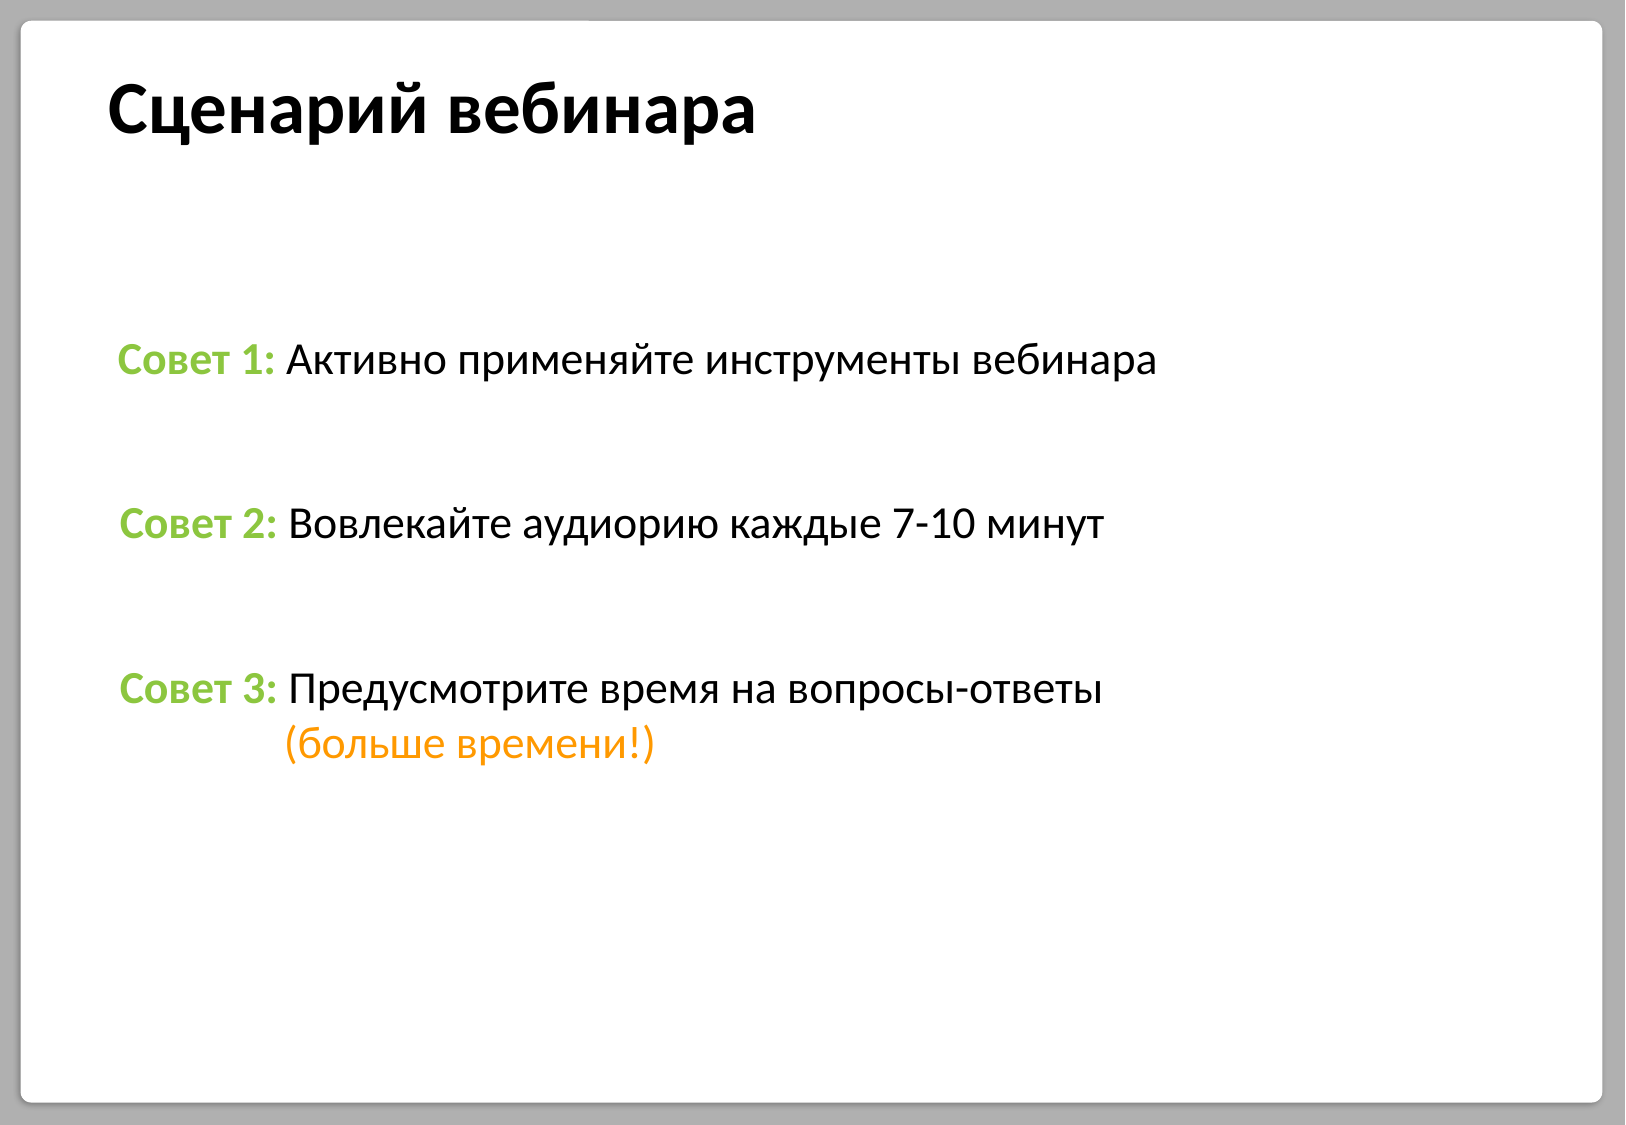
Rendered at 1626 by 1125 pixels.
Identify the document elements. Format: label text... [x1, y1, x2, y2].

text_box Совет 1: Активно применяйте инструменты вебинара [102, 321, 1539, 452]
title Сценарий вебинара [93, 76, 1581, 256]
text_box Совет 3: Предусмотрите время на вопросы-ответы (больше времени!) [104, 650, 1546, 780]
text_box Совет 2: Вовлекайте аудиорию каждые 7-10 минут [104, 485, 1573, 576]
